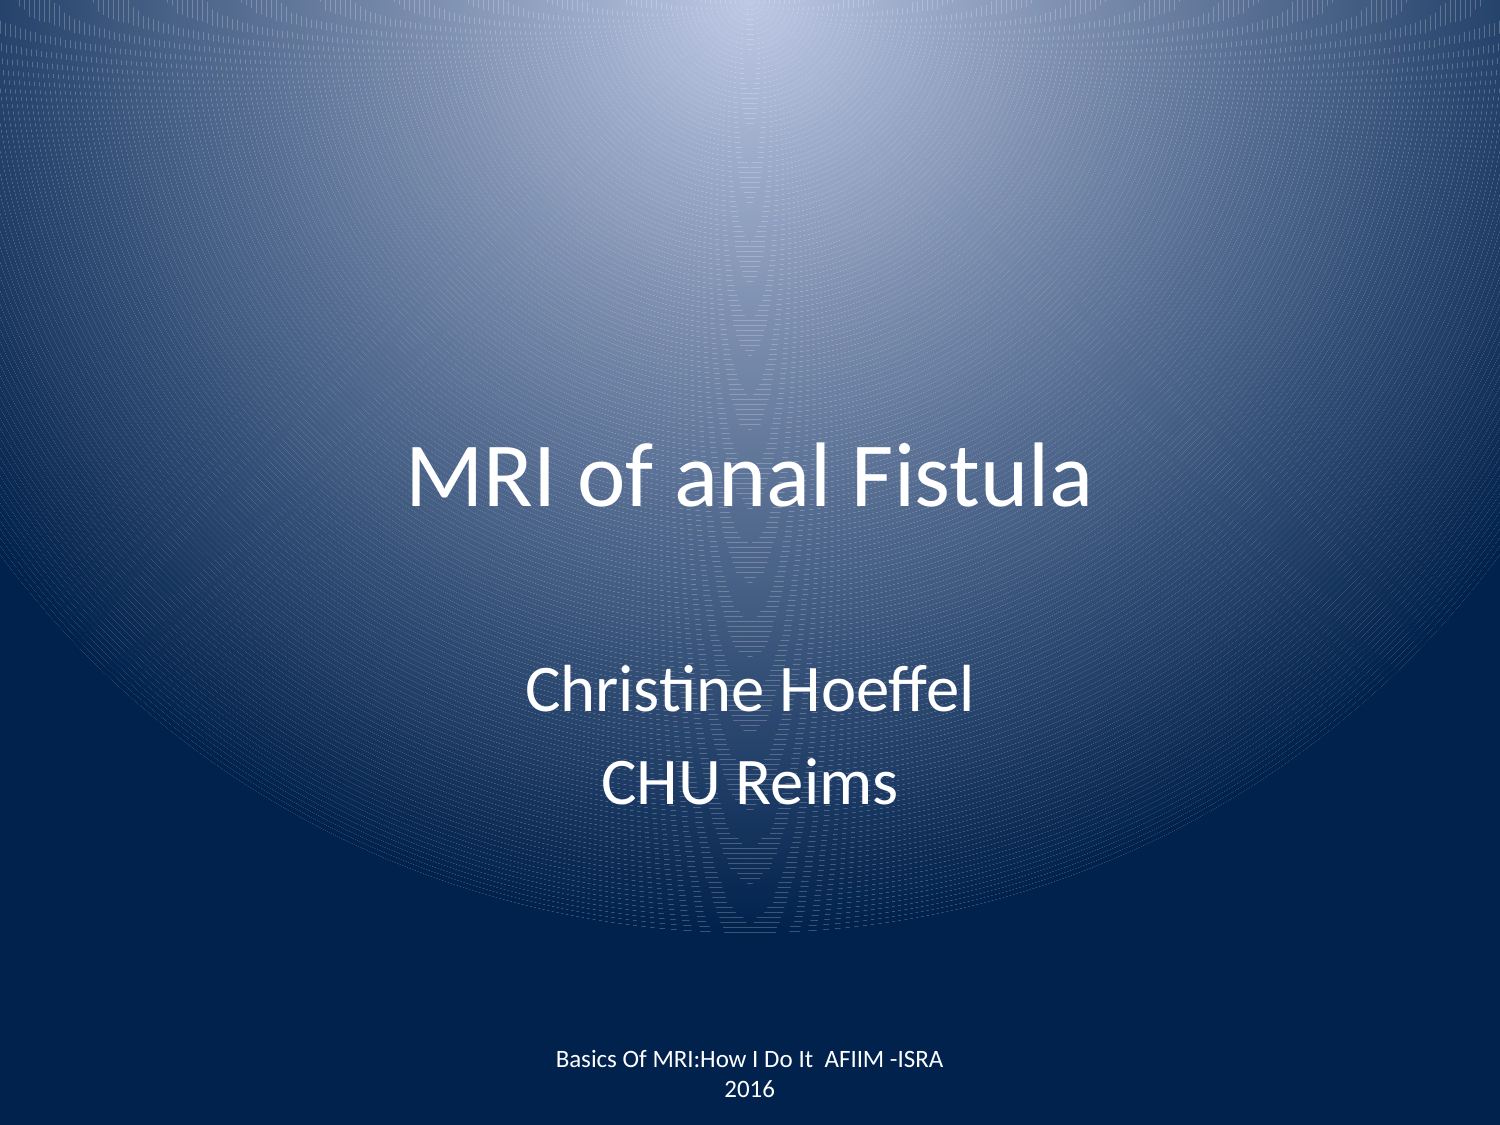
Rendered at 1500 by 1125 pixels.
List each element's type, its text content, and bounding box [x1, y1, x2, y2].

subtitle Christine Hoeffel CHU Reims [225, 637, 1275, 925]
footer Basics Of MRI:How I Do It AFIIM -ISRA 2016 [512, 1042, 988, 1103]
title MRI of anal Fistula [112, 349, 1388, 591]
